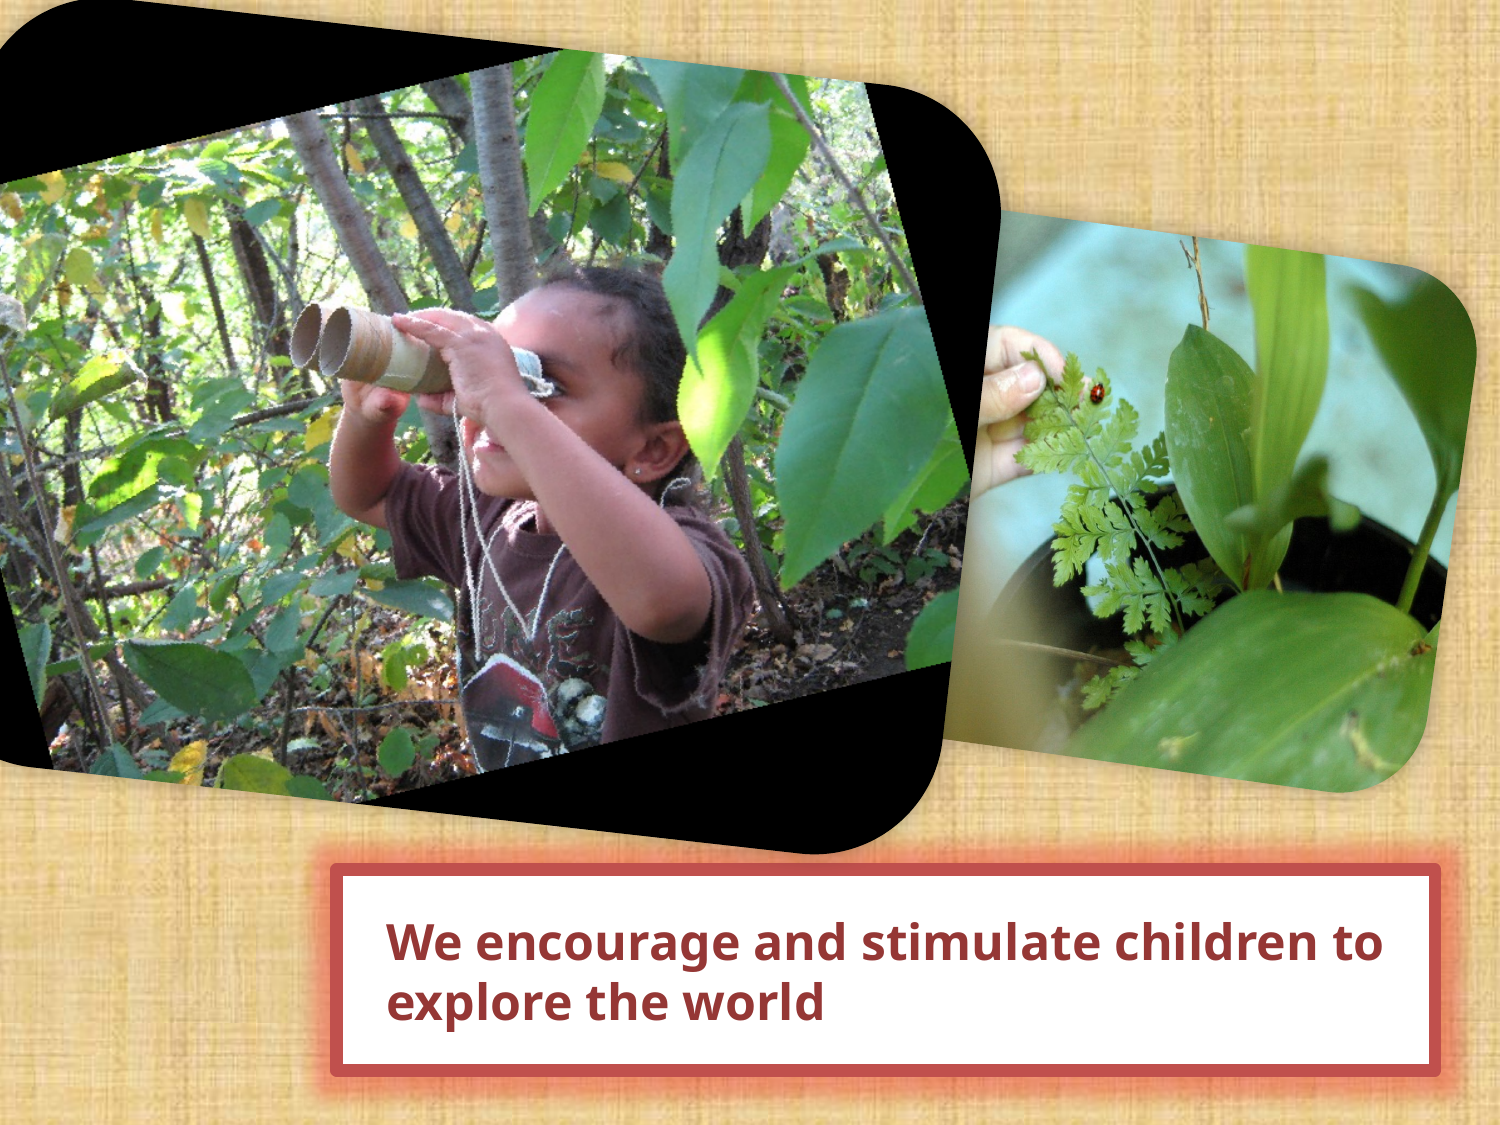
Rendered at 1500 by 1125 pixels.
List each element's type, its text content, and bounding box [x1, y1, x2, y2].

picture [0, 0, 1500, 1125]
text_box We encourage and stimulate children to explore the world [334, 867, 1437, 1072]
